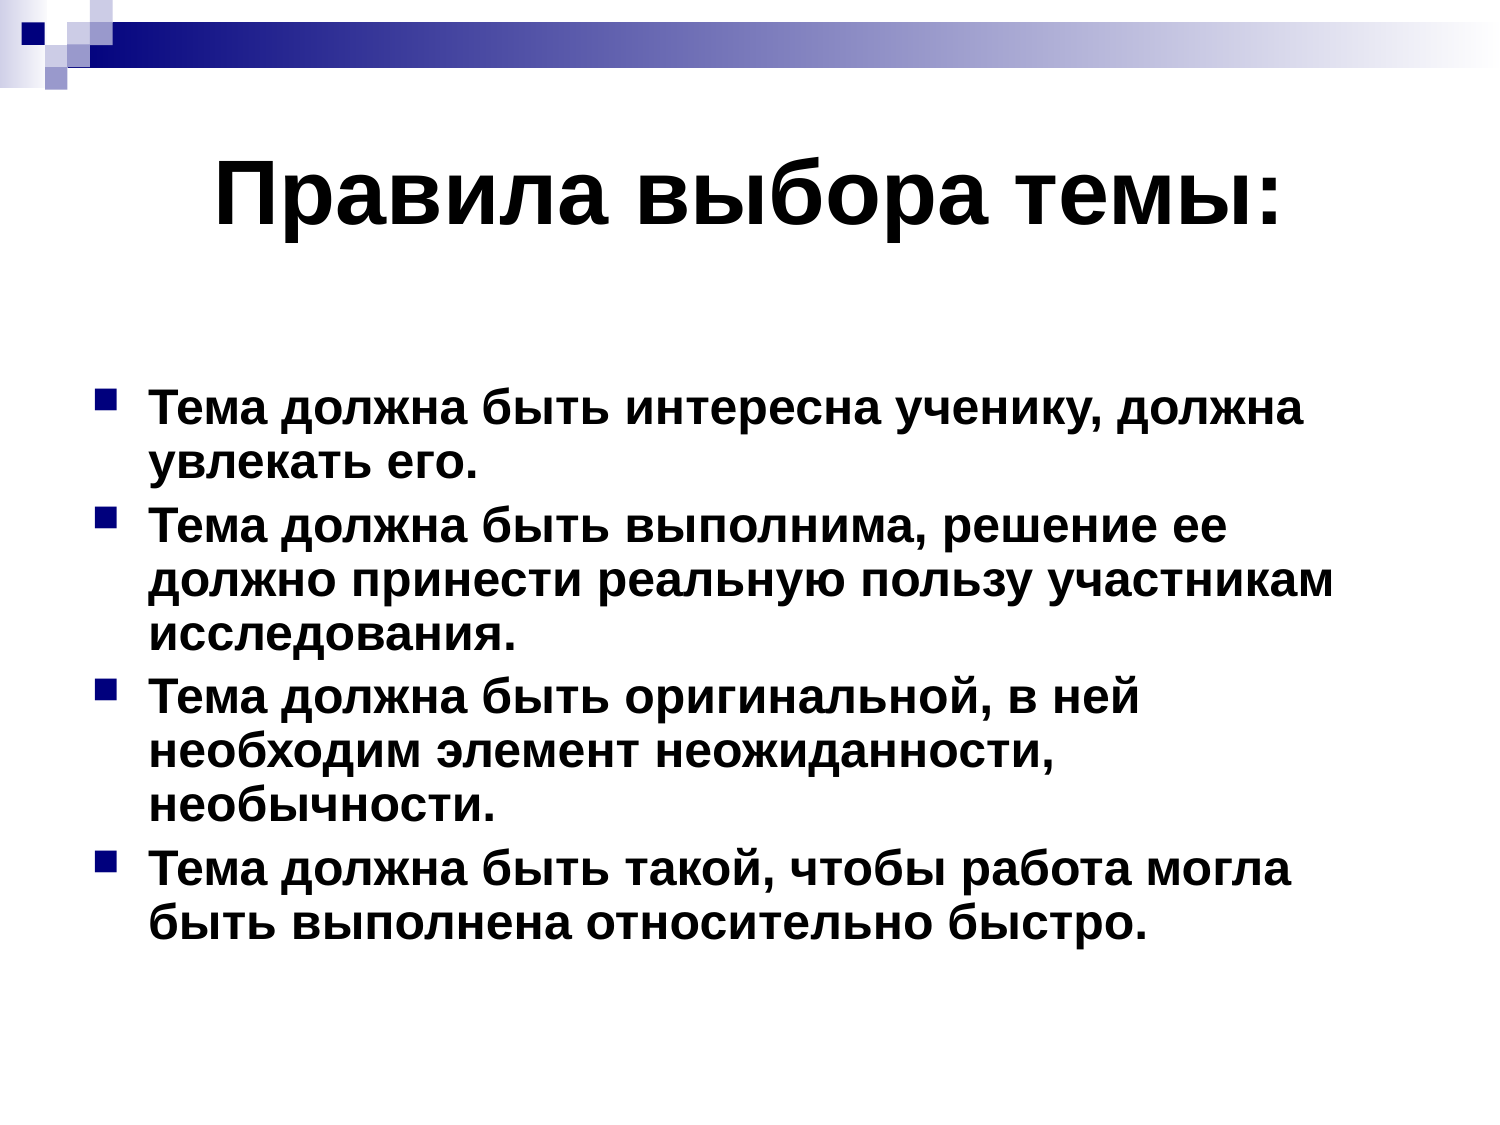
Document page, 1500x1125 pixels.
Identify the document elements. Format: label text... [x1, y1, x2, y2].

list Тема должна быть интересна ученику, должна увлекать его. Тема должна быть выполнима, решение ее должно принести реальную пользу участникам исследования. Тема должна быть оригинальной, в ней необходим элемент неожиданности, необычности. Тема должна быть такой, чтобы работа могла быть выполнена относительно быстро. [76, 373, 1428, 1012]
title Правила выбора темы: [74, 74, 1426, 301]
